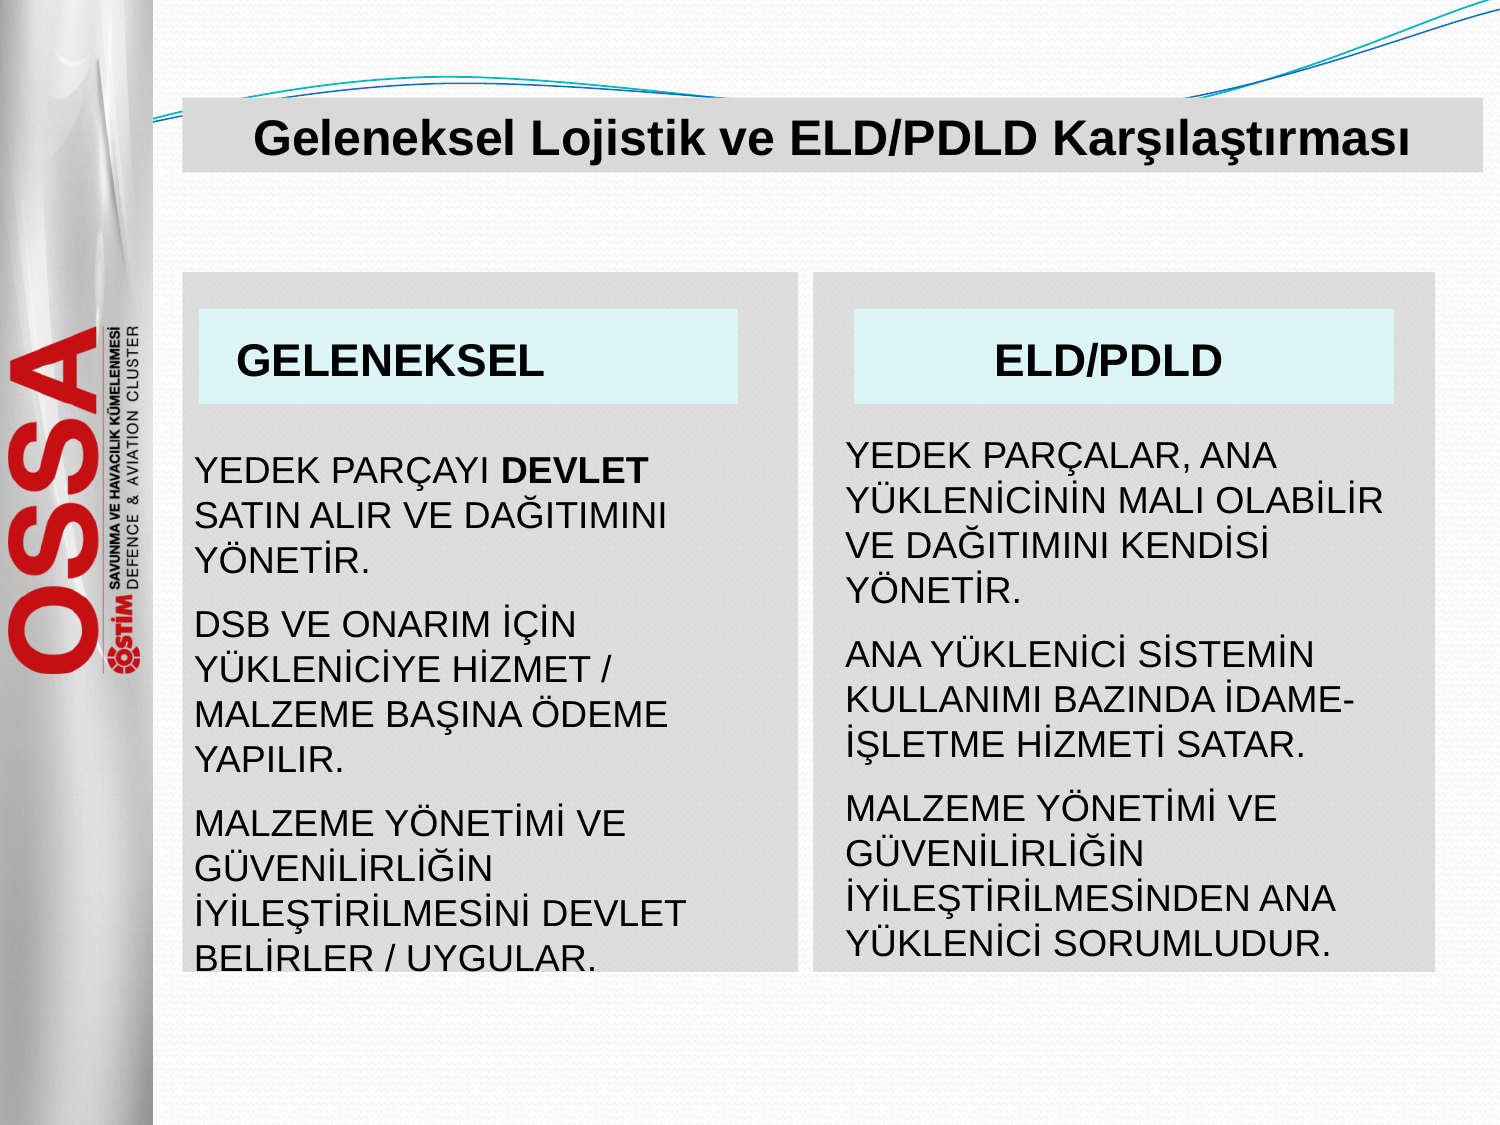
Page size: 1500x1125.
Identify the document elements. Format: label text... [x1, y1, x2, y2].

text_box [854, 309, 1395, 404]
text_box YEDEK PARÇALAR, ANA YÜKLENİCİNİN MALI OLABİLİR VE DAĞITIMINI KENDİSİ YÖNETİR. ANA YÜKLENİCİ SİSTEMİN KULLANIMI BAZINDA İDAME-İŞLETME HİZMETİ SATAR. MALZEME YÖNETİMİ VE GÜVENİLİRLİĞİN İYİLEŞTİRİLMESİNDEN ANA YÜKLENİCİ SORUMLUDUR. [830, 424, 1410, 972]
text_box [813, 272, 1436, 972]
picture [0, 0, 153, 1125]
text_box Geleneksel Lojistik ve ELD/PDLD Karşılaştırması [182, 97, 1483, 173]
text_box [198, 309, 739, 404]
text_box YEDEK PARÇAYI DEVLET SATIN ALIR VE DAĞITIMINI YÖNETİR. DSB VE ONARIM İÇİN YÜKLENİCİYE HİZMET / MALZEME BAŞINA ÖDEME YAPILIR. MALZEME YÖNETİMİ VE GÜVENİLİRLİĞİN İYİLEŞTİRİLMESİNİ DEVLET BELİRLER / UYGULAR. [179, 438, 758, 987]
text_box ELD/PDLD [891, 323, 1327, 394]
text_box [182, 272, 799, 972]
text_box GELENEKSEL [173, 323, 609, 394]
